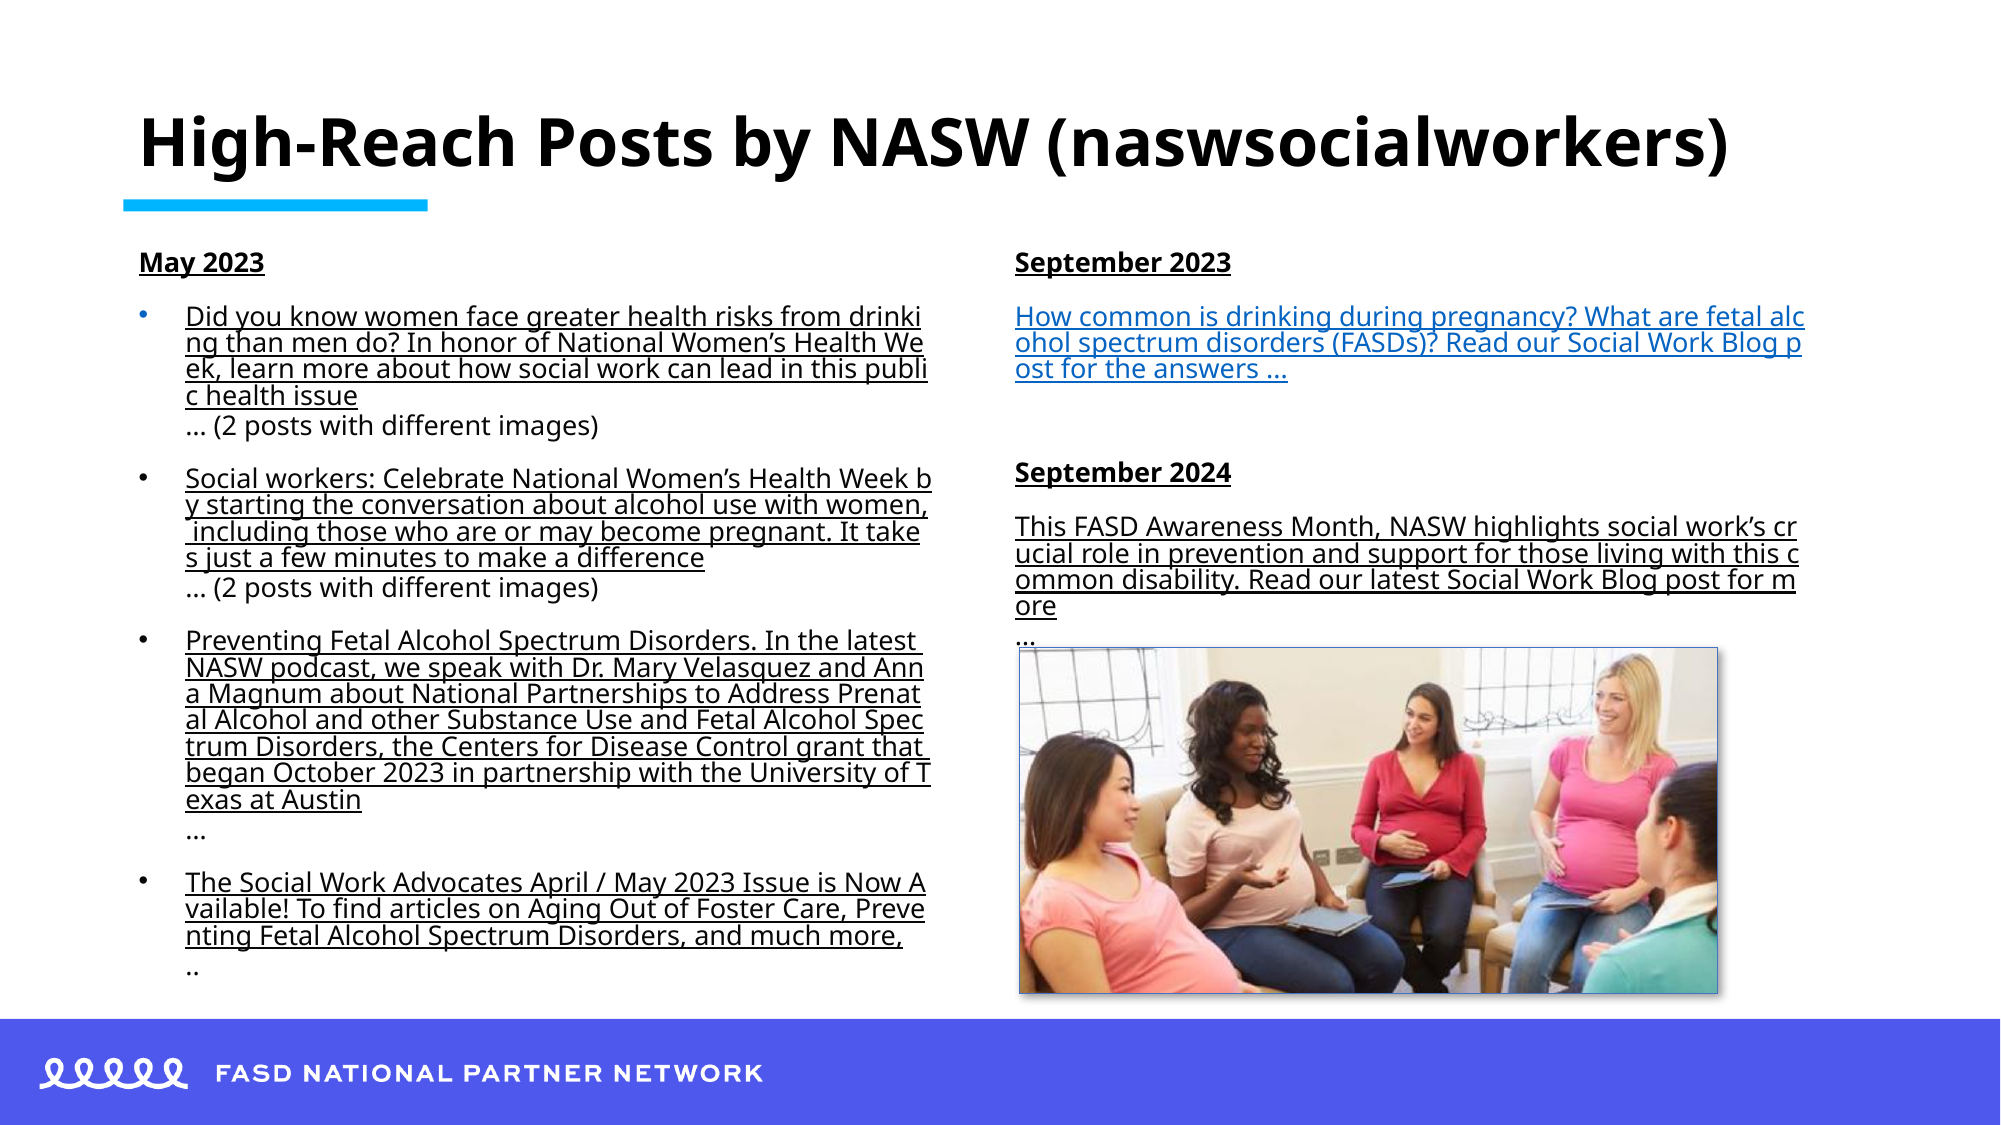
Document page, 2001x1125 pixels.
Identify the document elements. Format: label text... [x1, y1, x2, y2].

picture [1019, 647, 1718, 994]
title High-Reach Posts by NASW (naswsocialworkers) [123, 92, 1877, 199]
list May 2023 Did you know women face greater health risks from drinking than men do? In honor of National Women’s Health Week, learn more about how social work can lead in this public health issue… (2 posts with different images) Social workers: Celebrate National Women’s Health Week by starting the conversation about alcohol use with women, including those who are or may become pregnant. It takes just a few minutes to make a difference… (2 posts with different images) Preventing Fetal Alcohol Spectrum Disorders. In the latest NASW podcast, we speak with Dr. Mary Velasquez and Anna Magnum about National Partnerships to Address Prenatal Alcohol and other Substance Use and Fetal Alcohol Spectrum Disorders, the Centers for Disease Control grant that began October 2023 in partnership with the University of Texas at Austin… The Social Work Advocates April / May 2023 Issue is Now Available! To find articles on Aging Out of Foster Care, Preventing Fetal Alcohol Spectrum Disorders, and much more,.. [123, 238, 948, 926]
picture [9, 1030, 793, 1116]
text_box September 2023 How common is drinking during pregnancy? What are fetal alcohol spectrum disorders (FASDs)? Read our Social Work Blog post for the answers ... September 2024 This FASD Awareness Month, NASW highlights social work’s crucial role in prevention and support for those living with this common disability. Read our latest Social Work Blog post for more… [999, 238, 1825, 648]
